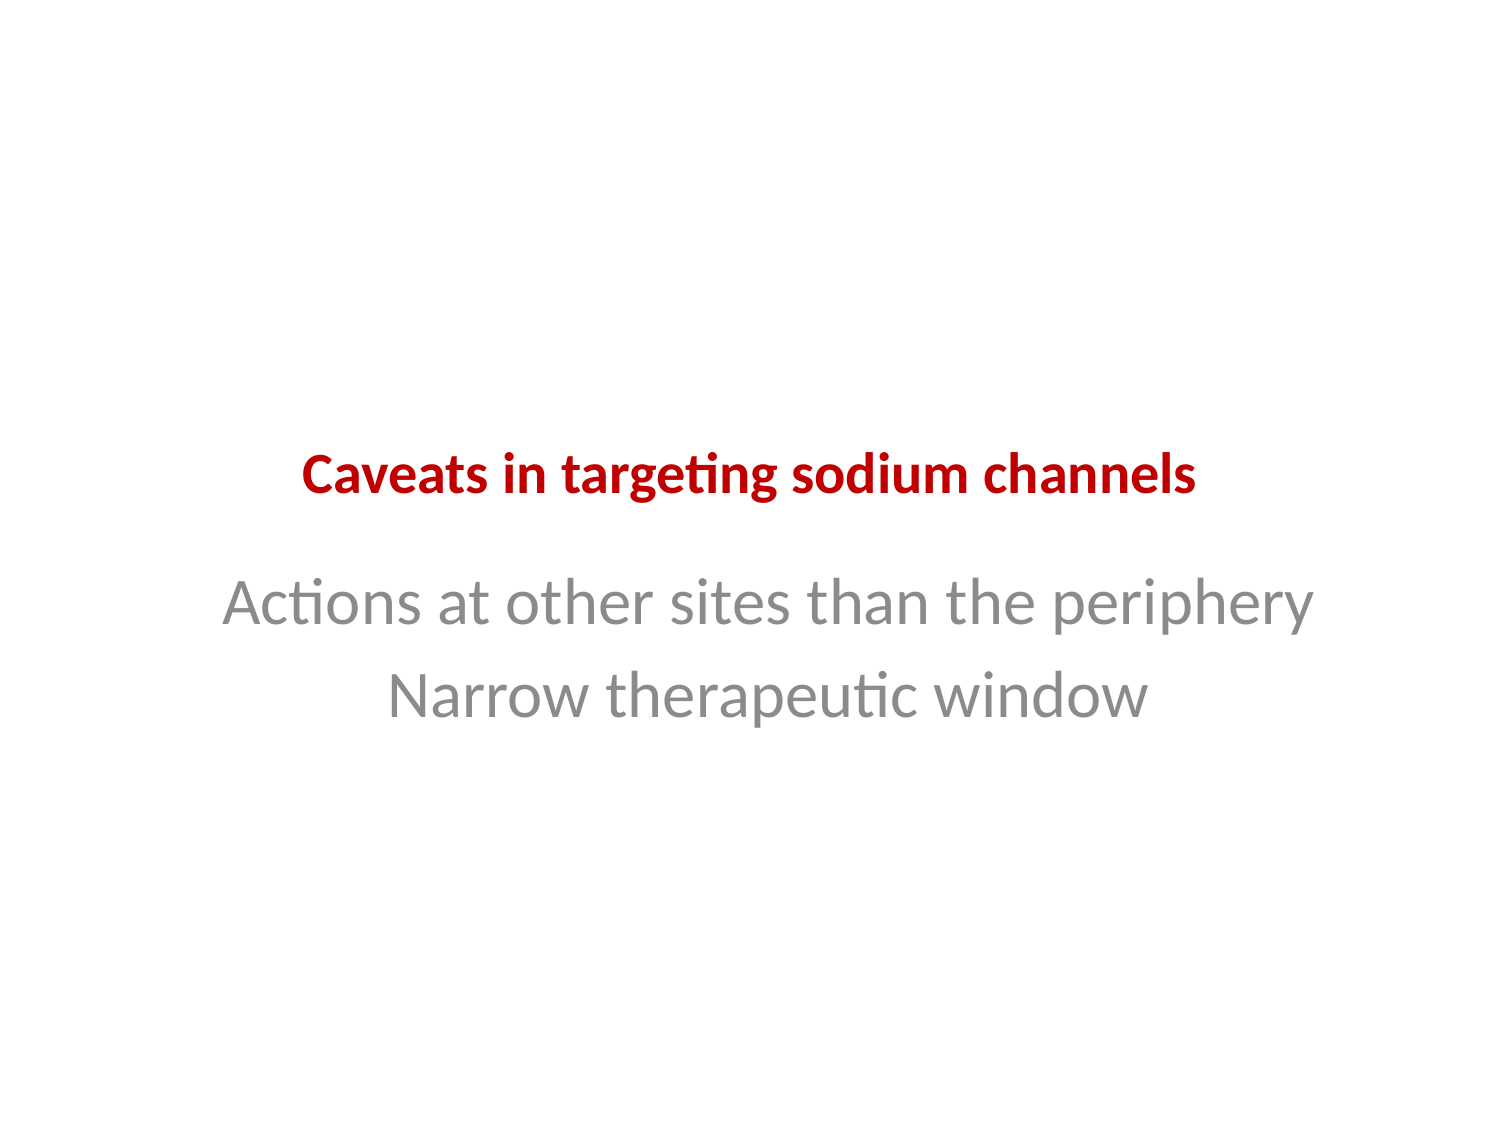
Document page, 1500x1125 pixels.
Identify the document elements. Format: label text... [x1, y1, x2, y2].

title Caveats in targeting sodium channels [112, 349, 1388, 549]
subtitle Actions at other sites than the periphery Narrow therapeutic window [87, 549, 1450, 838]
